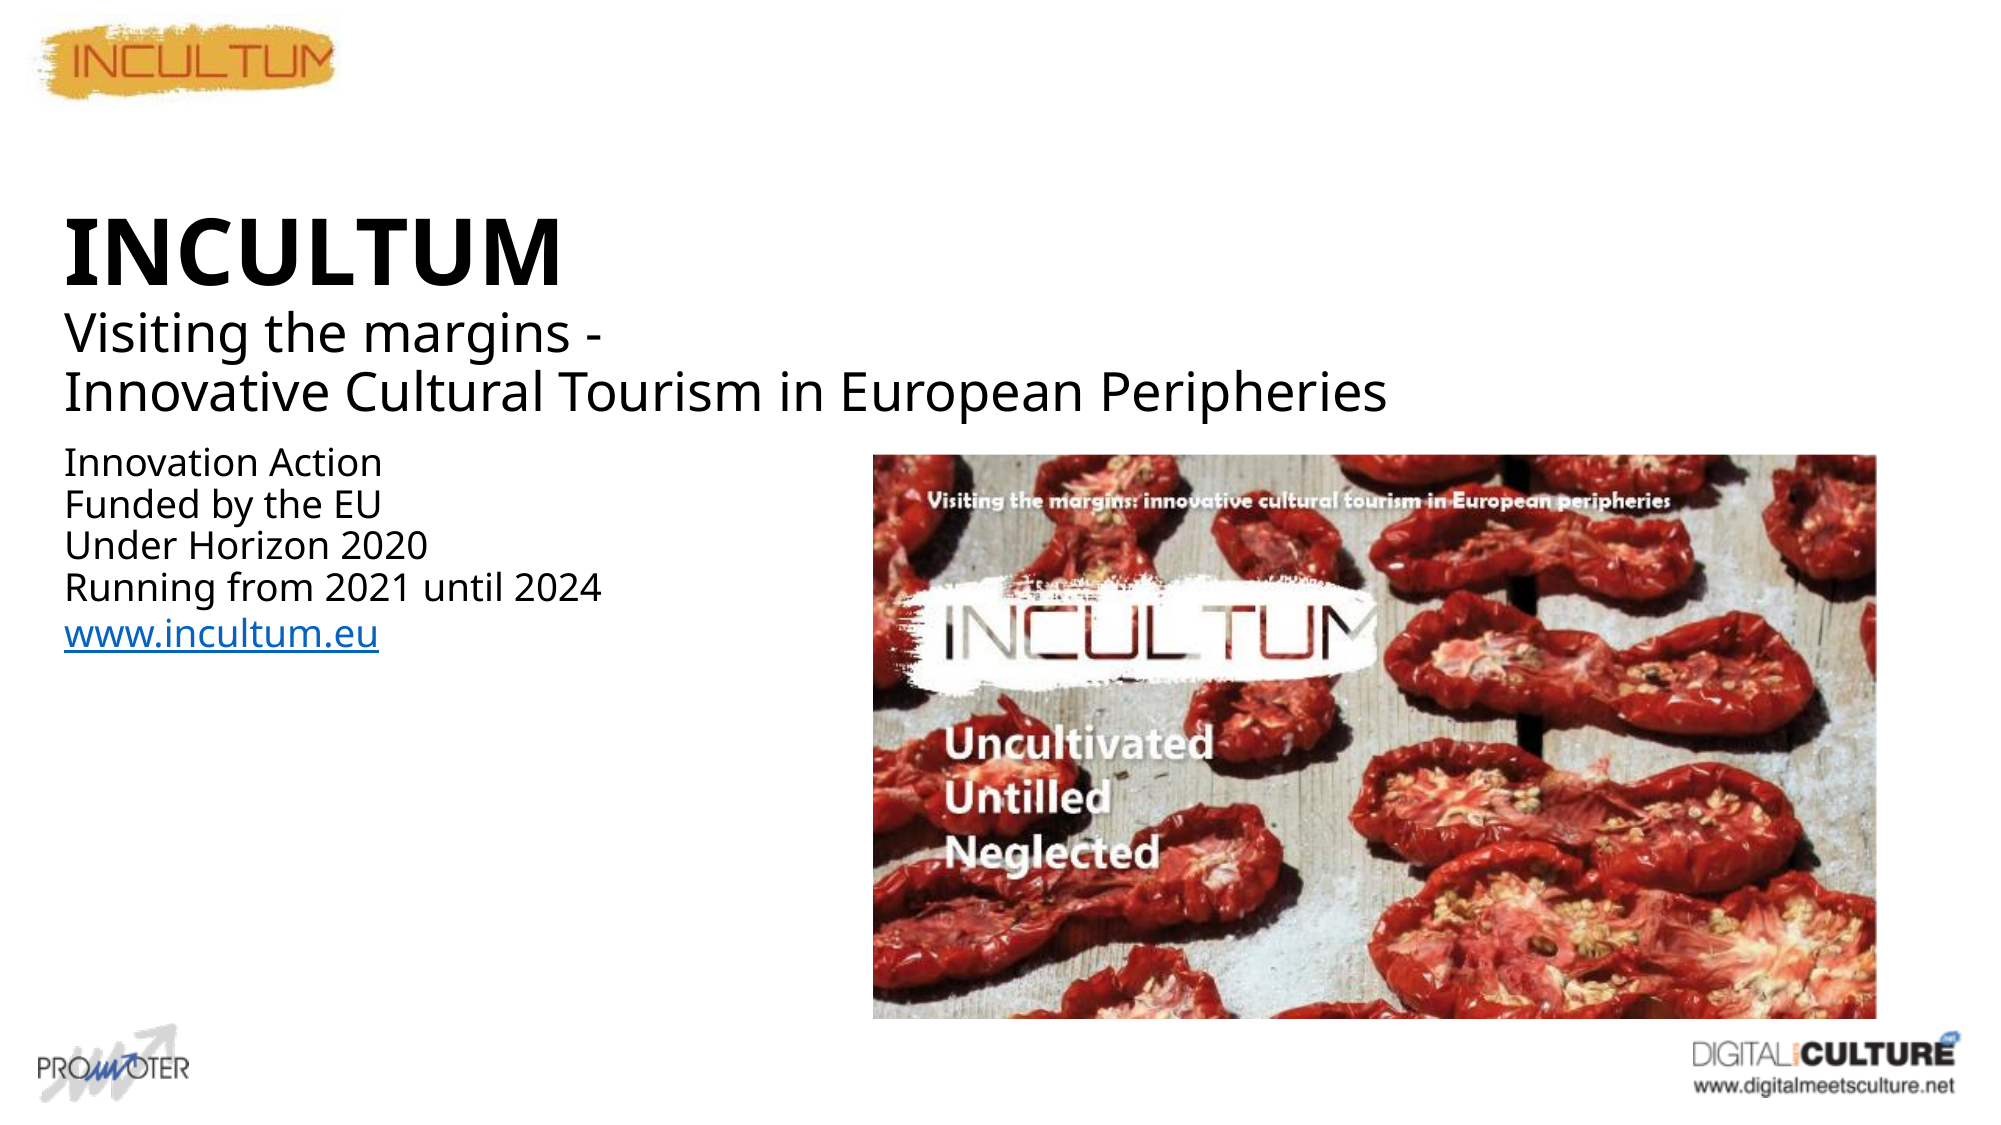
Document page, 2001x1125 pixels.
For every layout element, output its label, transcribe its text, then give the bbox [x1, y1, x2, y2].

title INCULTUM Visiting the margins - Innovative Cultural Tourism in European Peripheries Innovation Action Funded by the EU Under Horizon 2020 Running from 2021 until 2024 www.incultum.eu [49, 179, 1415, 683]
picture [15, 14, 356, 106]
picture [873, 454, 1877, 1020]
picture [1693, 1030, 1962, 1098]
picture [38, 1023, 189, 1103]
